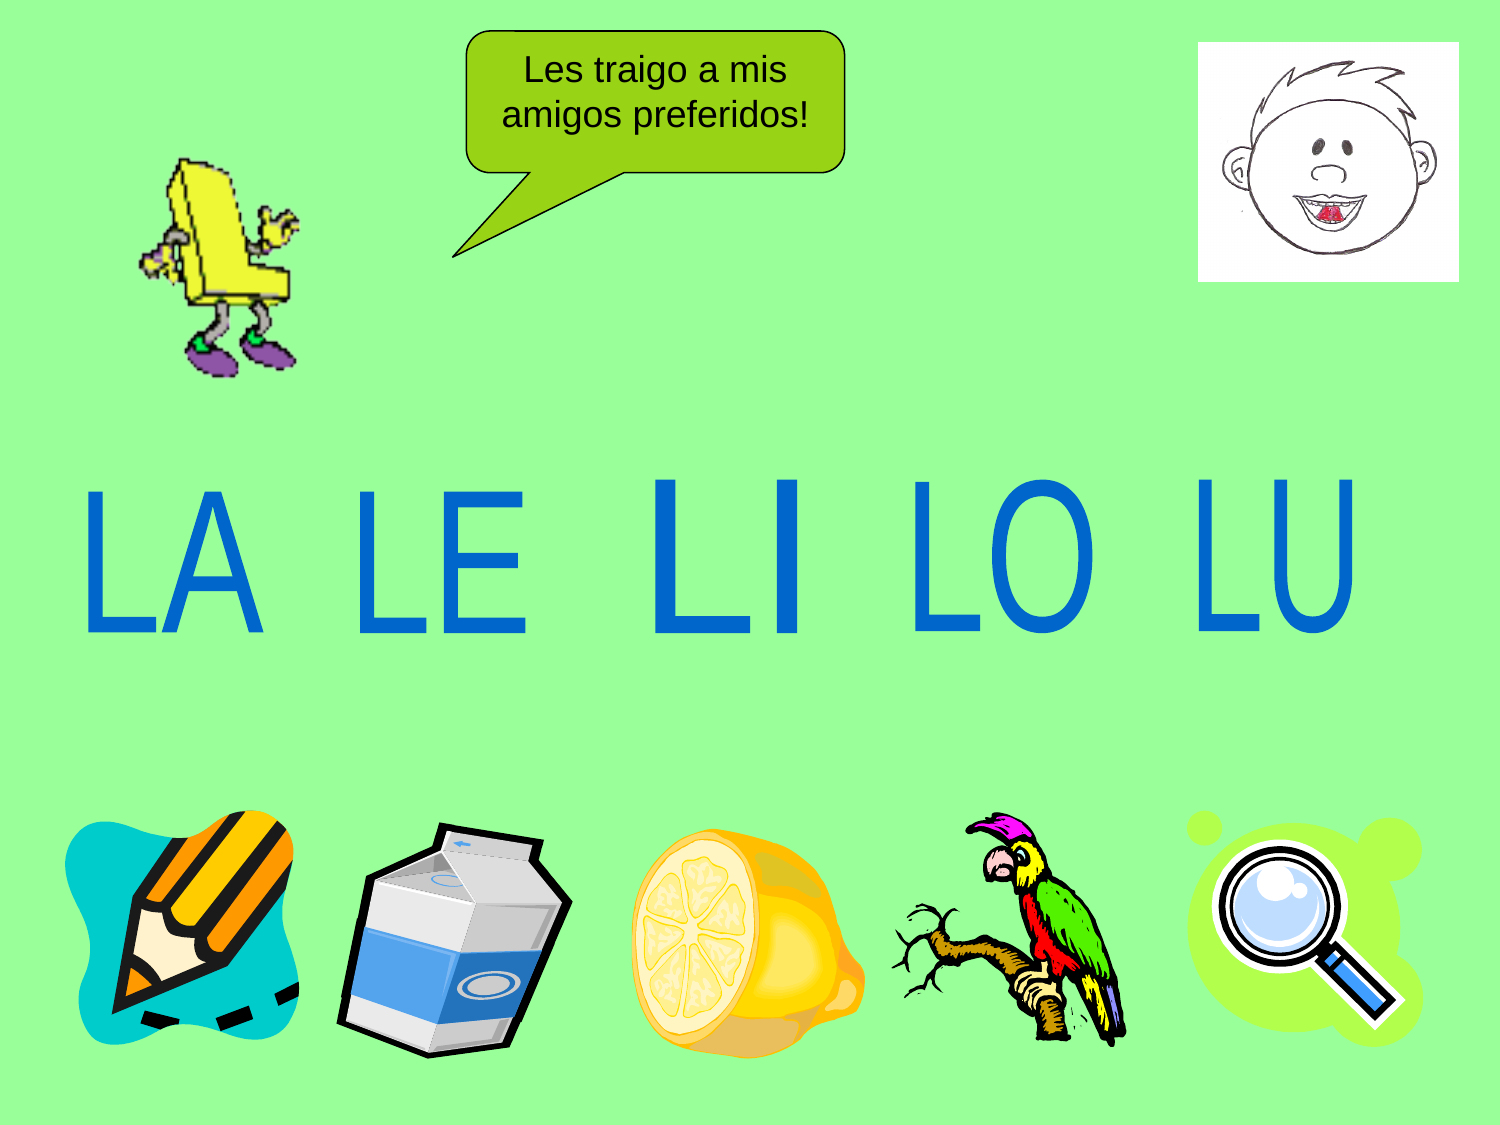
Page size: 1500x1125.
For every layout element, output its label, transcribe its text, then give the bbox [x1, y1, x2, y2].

picture [64, 810, 302, 1048]
picture [1198, 42, 1460, 283]
text_box Les traigo a mis amigos preferidos! [452, 30, 845, 258]
picture [111, 101, 313, 386]
picture [891, 810, 1129, 1048]
picture [631, 822, 869, 1059]
picture [1186, 810, 1424, 1048]
picture [336, 822, 573, 1059]
